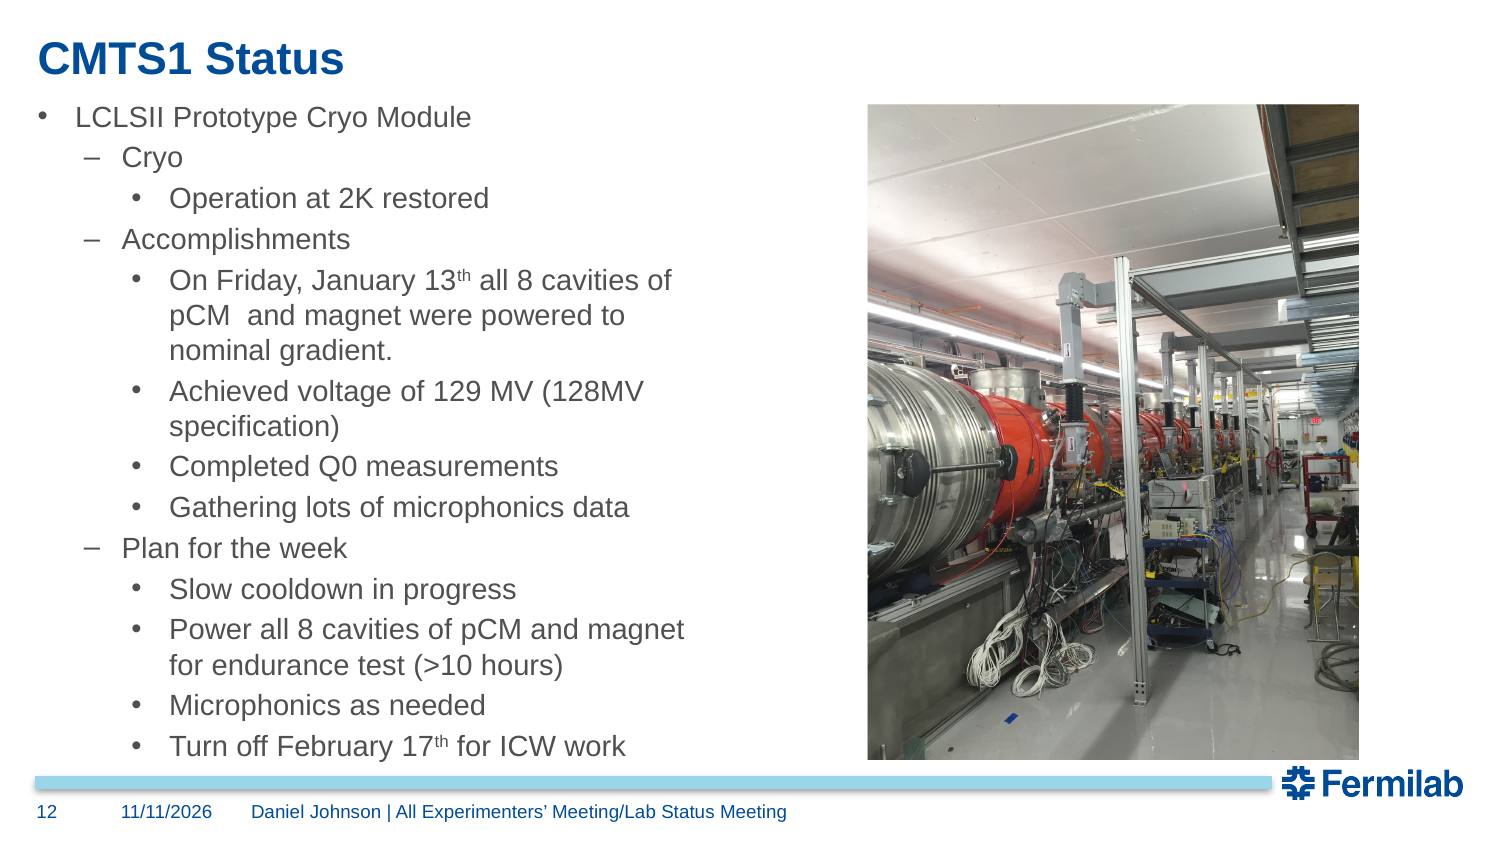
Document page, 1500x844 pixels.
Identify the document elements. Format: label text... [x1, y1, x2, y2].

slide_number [120, 800, 232, 830]
picture [1282, 766, 1463, 800]
title CMTS1 Status [37, 30, 1463, 84]
picture [868, 105, 1359, 185]
footer Daniel Johnson | All Experimenters’ Meeting/Lab Status Meeting [251, 800, 1279, 831]
slide_number 12 [36, 800, 105, 830]
list LCLSII Prototype Cryo Module Cryo Operation at 2K restored Accomplishments On Friday, January 13th all 8 cavities of pCM and magnet were powered to nominal gradient. Achieved voltage of 129 MV (128MV specification) Completed Q0 measurements Gathering lots of microphonics data Plan for the week Slow cooldown in progress Power all 8 cavities of pCM and magnet for endurance test (>10 hours) Microphonics as needed Turn off February 17th for ICW work [37, 97, 728, 778]
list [784, 185, 1442, 679]
picture [868, 679, 1359, 759]
